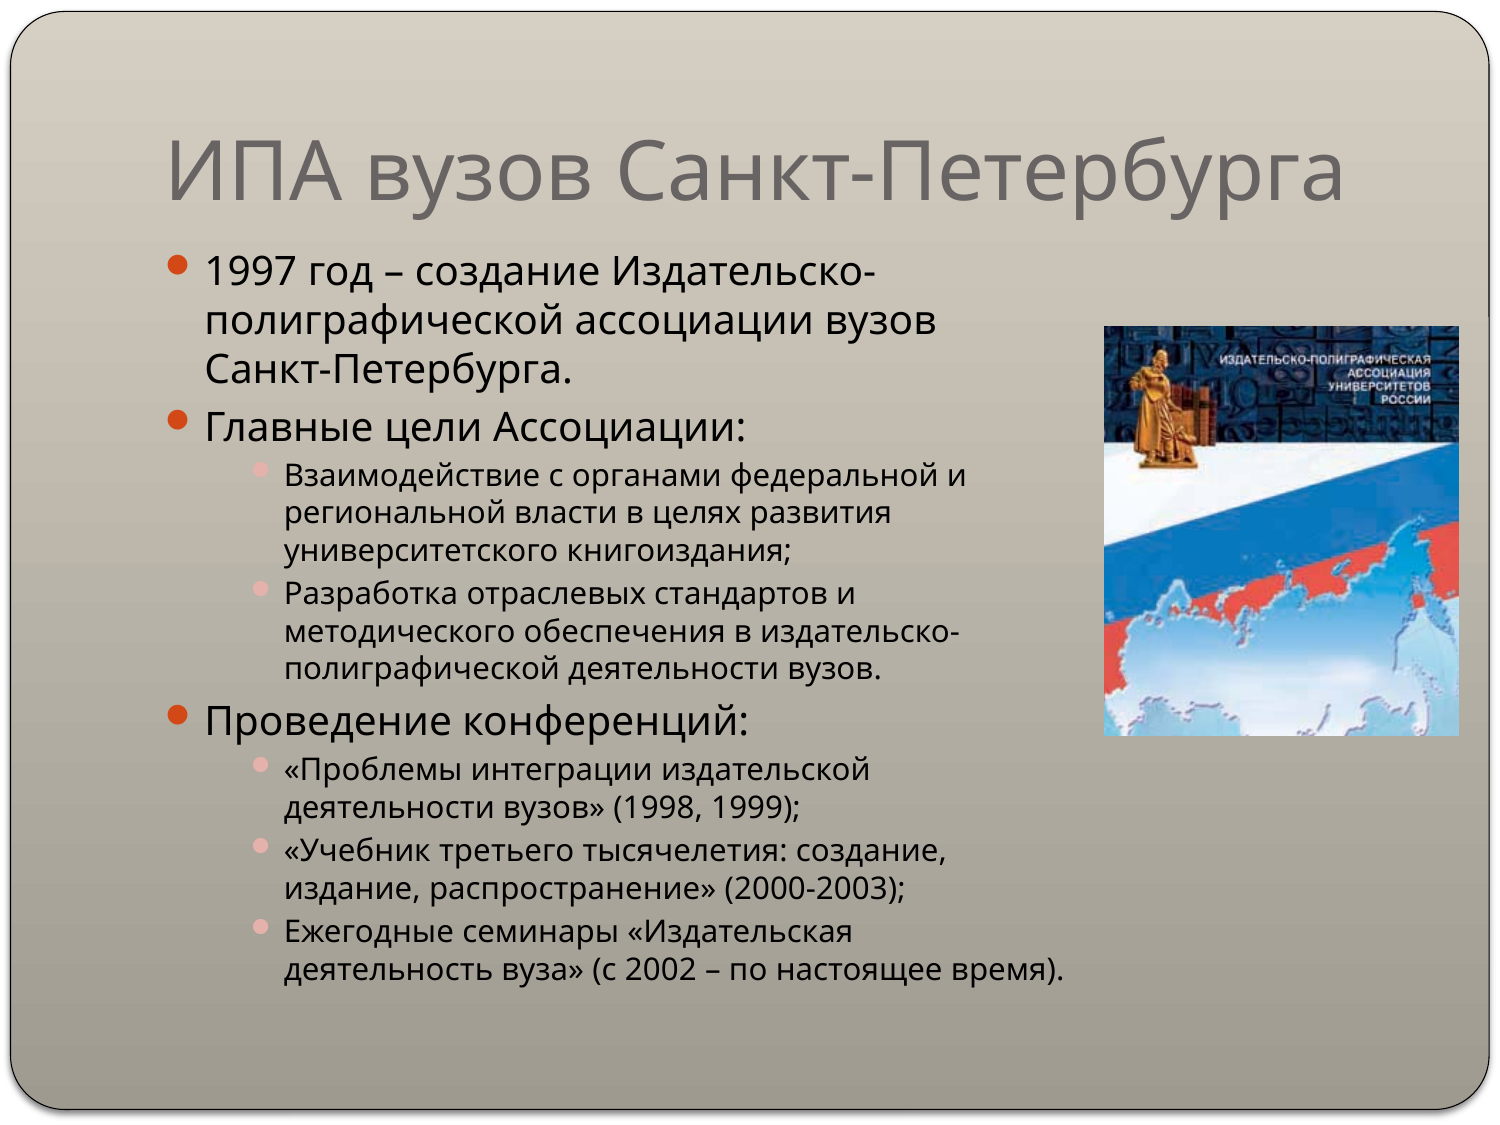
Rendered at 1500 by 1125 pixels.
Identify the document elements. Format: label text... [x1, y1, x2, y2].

list 1997 год – создание Издательско-полиграфической ассоциации вузов Санкт-Петербурга. Главные цели Ассоциации: Взаимодействие с органами федеральной и региональной власти в целях развития университетского книгоиздания; Разработка отраслевых стандартов и методического обеспечения в издательско-полиграфической деятельности вузов. Проведение конференций: «Проблемы интеграции издательской деятельности вузов» (1998, 1999); «Учебник третьего тысячелетия: создание, издание, распространение» (2000-2003); Ежегодные семинары «Издательская деятельность вуза» (с 2002 – по настоящее время). [150, 237, 1081, 1024]
title ИПА вузов Санкт-Петербурга [150, 45, 1425, 233]
picture [1104, 326, 1459, 736]
